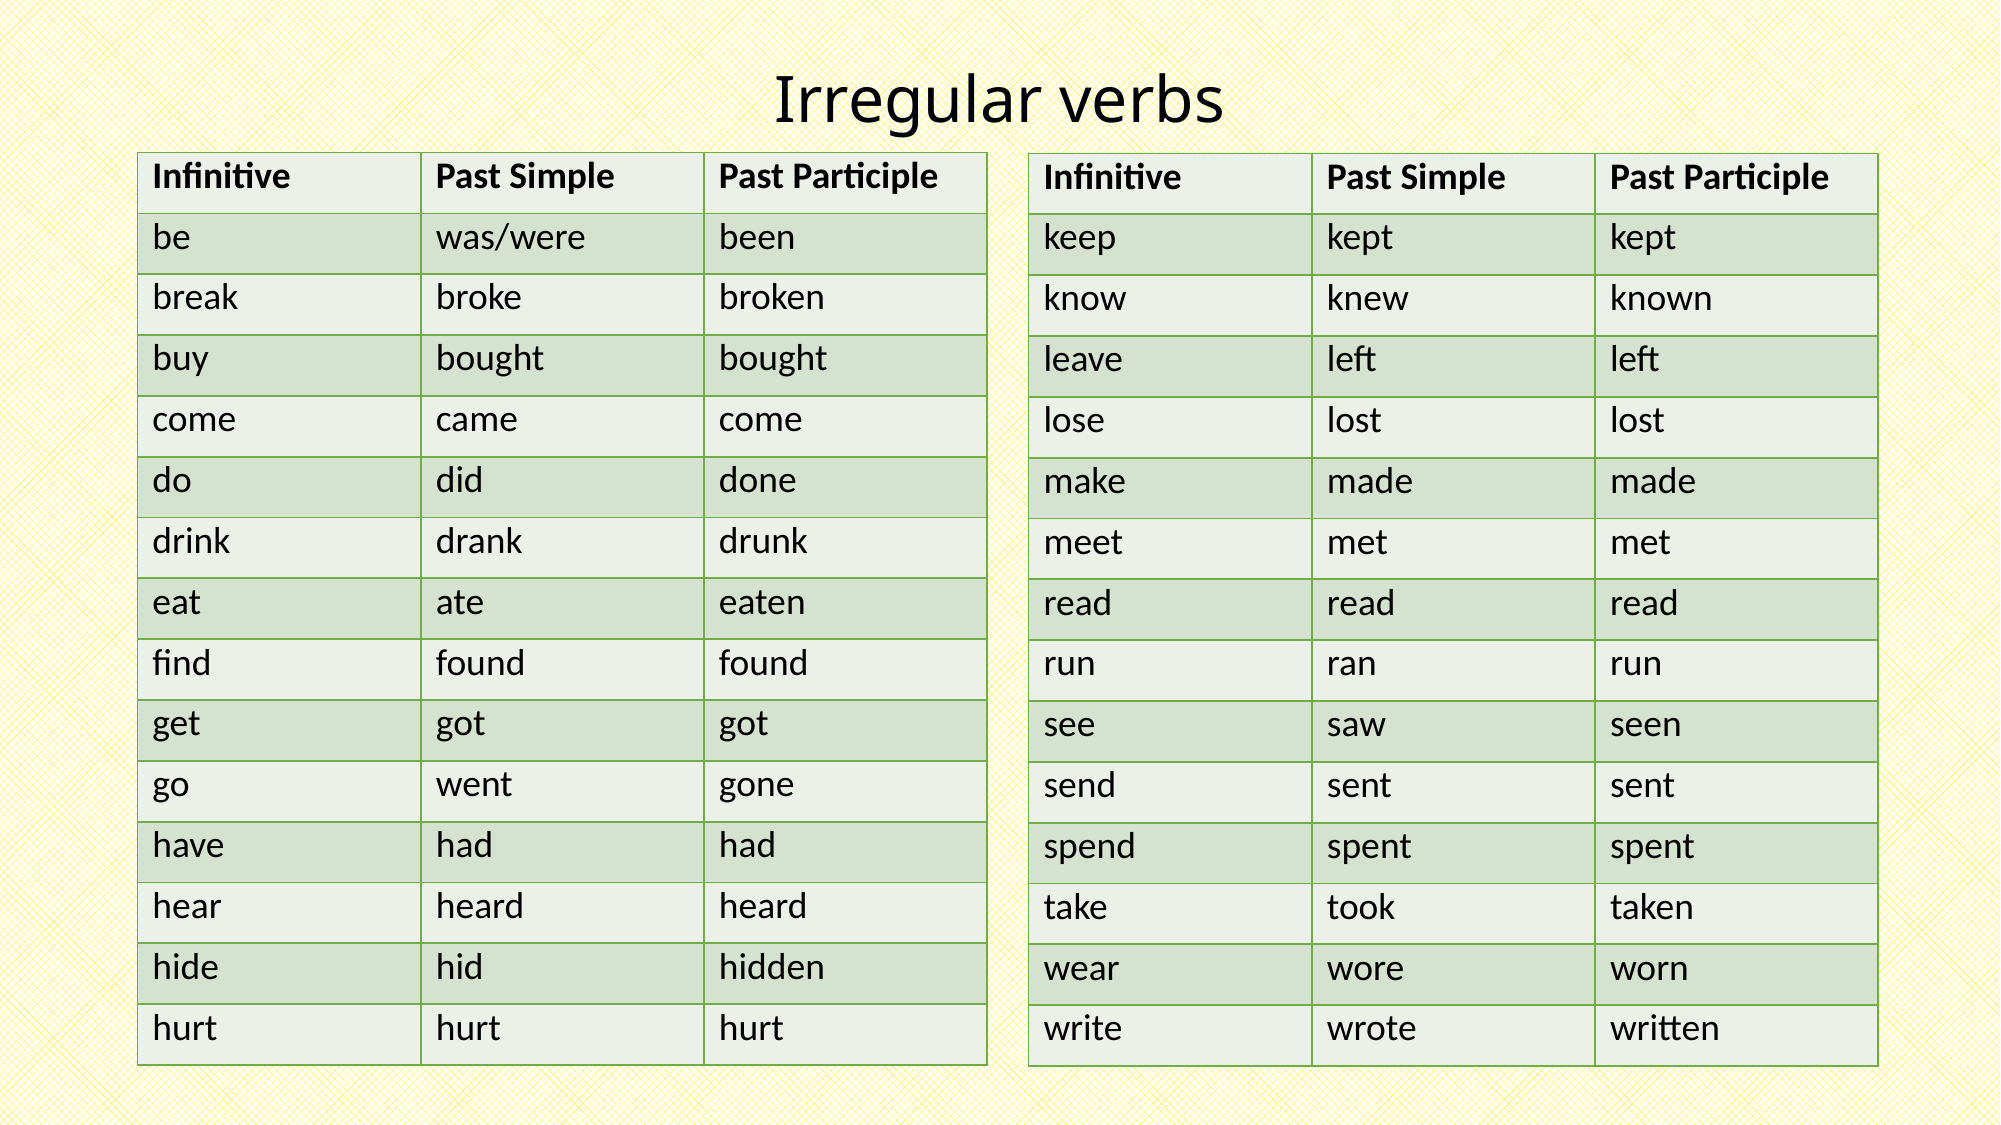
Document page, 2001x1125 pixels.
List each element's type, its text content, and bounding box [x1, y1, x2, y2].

table_cell seen [1596, 702, 1877, 761]
table_cell left [1596, 337, 1877, 396]
table_cell met [1313, 519, 1594, 578]
table_cell went [422, 762, 703, 821]
table_cell go [138, 762, 420, 821]
table_cell lost [1313, 398, 1594, 457]
table_cell known [1596, 276, 1877, 335]
table_cell made [1596, 459, 1877, 518]
table_cell drunk [705, 518, 986, 577]
table_cell wrote [1313, 1006, 1594, 1065]
table_cell send [1029, 763, 1311, 822]
table_cell lost [1596, 398, 1877, 457]
table_cell buy [138, 336, 420, 395]
table_cell gone [705, 762, 986, 821]
table_cell have [138, 823, 420, 882]
table_cell keep [1029, 215, 1311, 274]
table_cell found [422, 640, 703, 699]
table_cell got [422, 701, 703, 760]
table_cell eat [138, 579, 420, 638]
table_cell wear [1029, 945, 1311, 1004]
table_cell hurt [705, 1005, 986, 1064]
table_cell bought [422, 336, 703, 395]
table_cell lose [1029, 398, 1311, 457]
table_cell meet [1029, 519, 1311, 578]
table_cell write [1029, 1006, 1311, 1065]
table_cell knew [1313, 276, 1594, 335]
table_cell eaten [705, 579, 986, 638]
table_cell spend [1029, 824, 1311, 883]
table_cell kept [1313, 215, 1594, 274]
table_cell hid [422, 944, 703, 1003]
table_cell hide [138, 944, 420, 1003]
table_cell found [705, 640, 986, 699]
table_cell heard [422, 883, 703, 942]
table_cell been [705, 214, 986, 273]
table_cell met [1596, 519, 1877, 578]
table_cell hurt [138, 1005, 420, 1064]
table_cell came [422, 397, 703, 456]
table_cell do [138, 458, 420, 517]
table_header Past Simple [1313, 154, 1594, 213]
table_cell got [705, 701, 986, 760]
table_cell kept [1596, 215, 1877, 274]
table_cell sent [1313, 763, 1594, 822]
table_cell be [138, 214, 420, 273]
table_cell ran [1313, 641, 1594, 700]
table_cell get [138, 701, 420, 760]
table_cell come [138, 397, 420, 456]
table_cell took [1313, 884, 1594, 943]
table_cell run [1029, 641, 1311, 700]
table_header Past Simple [422, 153, 703, 213]
table_cell heard [705, 883, 986, 942]
table_cell read [1029, 580, 1311, 639]
table_cell done [705, 458, 986, 517]
table_cell spent [1596, 824, 1877, 883]
table_cell had [422, 823, 703, 882]
table_cell find [138, 640, 420, 699]
table_cell drank [422, 518, 703, 577]
table_cell worn [1596, 945, 1877, 1004]
table_cell hear [138, 883, 420, 942]
table_cell broke [422, 275, 703, 334]
table_header Infinitive [1029, 154, 1311, 213]
table_cell read [1313, 580, 1594, 639]
table_cell broken [705, 275, 986, 334]
table_cell hurt [422, 1005, 703, 1064]
title Irregular verbs [137, 59, 1863, 145]
table_cell see [1029, 702, 1311, 761]
table_cell come [705, 397, 986, 456]
table_cell taken [1596, 884, 1877, 943]
table_cell break [138, 275, 420, 334]
table_cell know [1029, 276, 1311, 335]
table_cell saw [1313, 702, 1594, 761]
table_cell was/were [422, 214, 703, 273]
table_cell leave [1029, 337, 1311, 396]
table_cell make [1029, 459, 1311, 518]
table_cell spent [1313, 824, 1594, 883]
table_cell read [1596, 580, 1877, 639]
table_cell left [1313, 337, 1594, 396]
table_header Past Participle [705, 153, 986, 213]
table_cell drink [138, 518, 420, 577]
table_cell run [1596, 641, 1877, 700]
table_cell did [422, 458, 703, 517]
table_header Infinitive [138, 153, 420, 213]
table_cell written [1596, 1006, 1877, 1065]
table_cell sent [1596, 763, 1877, 822]
table_cell hidden [705, 944, 986, 1003]
table_header Past Participle [1596, 154, 1877, 213]
table_cell bought [705, 336, 986, 395]
table_cell wore [1313, 945, 1594, 1004]
table_cell ate [422, 579, 703, 638]
table_cell take [1029, 884, 1311, 943]
table_cell had [705, 823, 986, 882]
table_cell made [1313, 459, 1594, 518]
